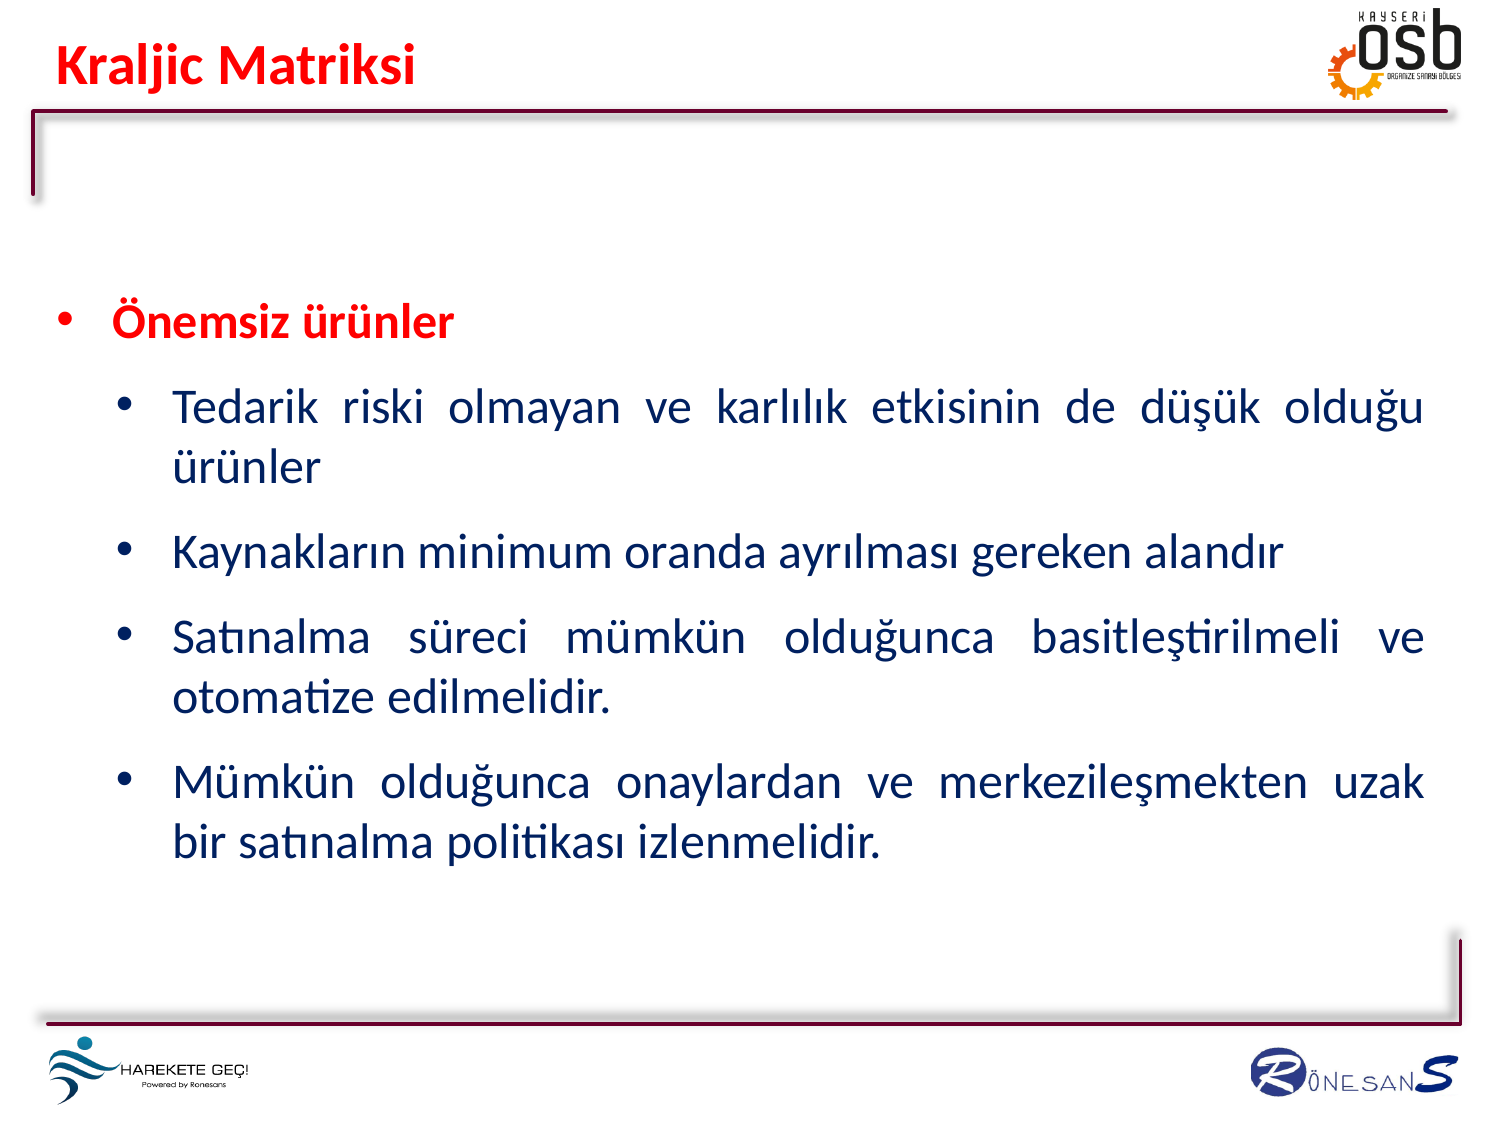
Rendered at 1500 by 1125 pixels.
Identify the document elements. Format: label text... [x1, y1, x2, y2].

picture [16, 94, 1471, 220]
title Kraljic Matriksi [41, 19, 1500, 105]
picture [1328, 8, 1461, 19]
picture [47, 1035, 250, 1106]
picture [1251, 1045, 1461, 1097]
list Önemsiz ürünler Tedarik riski olmayan ve karlılık etkisinin de düşük olduğu ürünler Kaynakların minimum oranda ayrılması gereken alandır Satınalma süreci mümkün olduğunca basitleştirilmeli ve otomatize edilmelidir. Mümkün olduğunca onaylardan ve merkezileşmekten uzak bir satınalma politikası izlenmelidir. [41, 280, 1441, 934]
